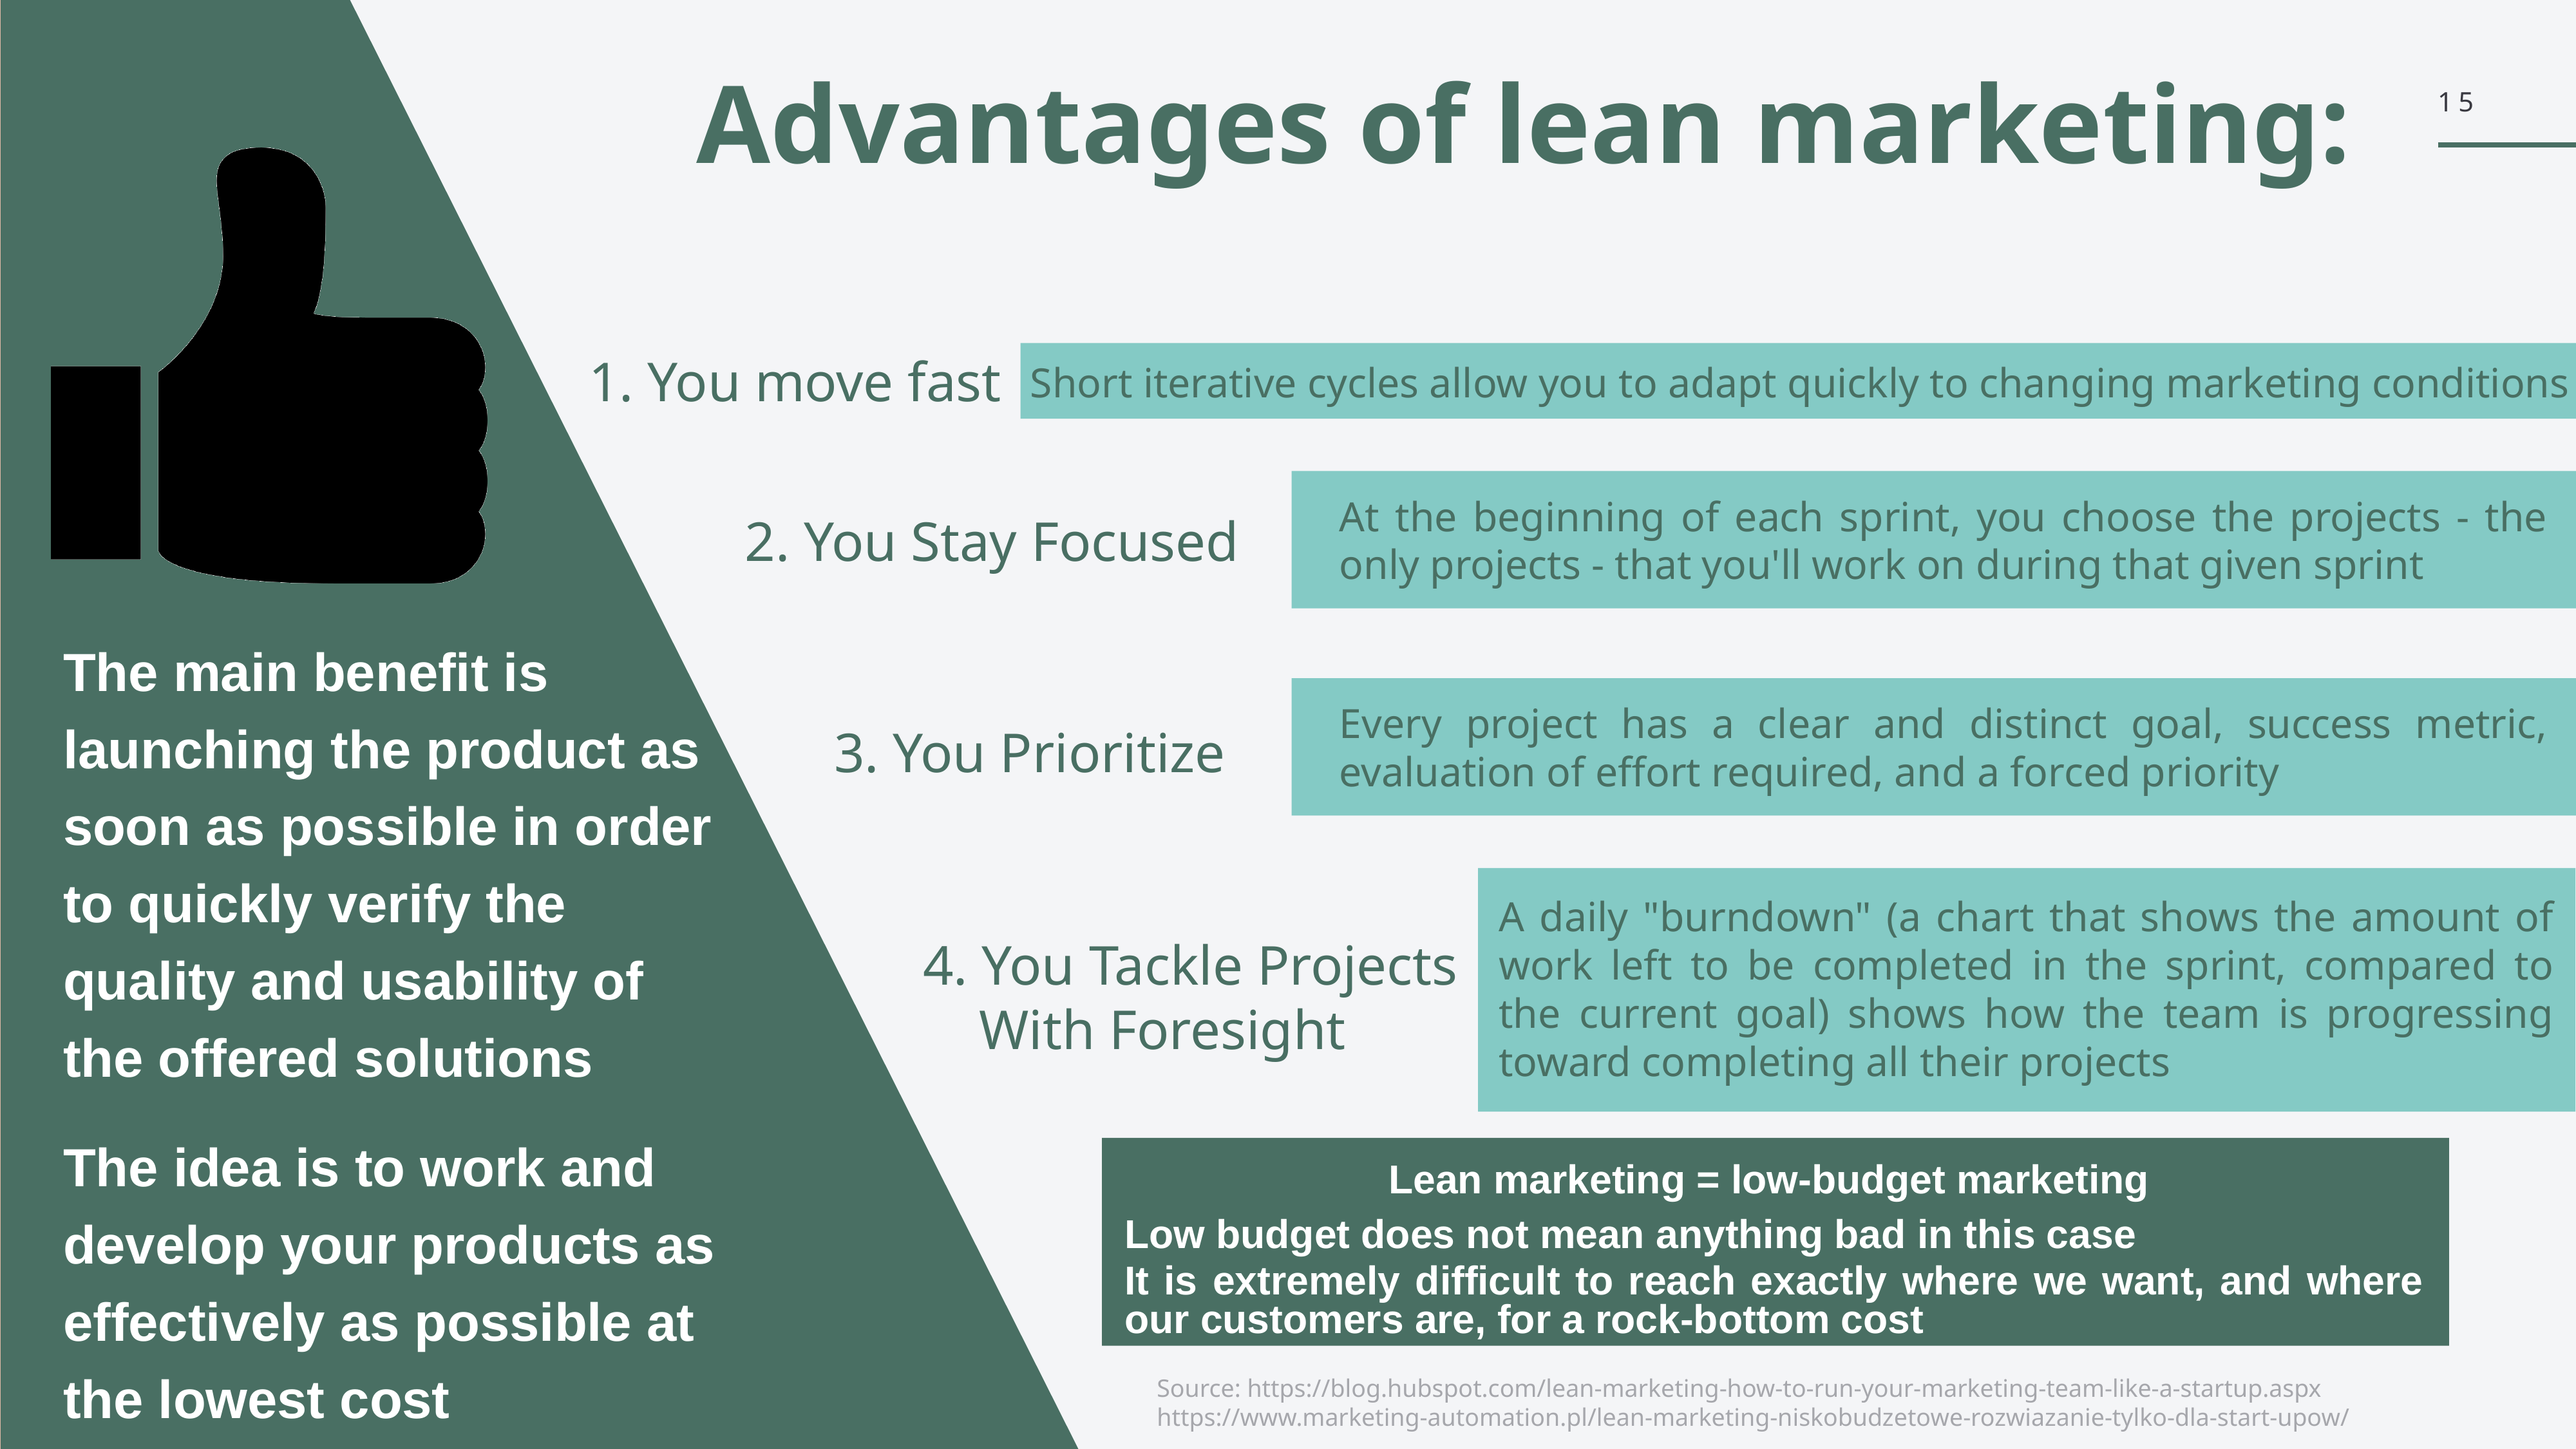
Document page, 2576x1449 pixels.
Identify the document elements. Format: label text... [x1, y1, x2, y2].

text_box 4. You Tackle Projects With Foresight [913, 926, 1475, 1065]
text_box Advantages of lean marketing: [687, 51, 2466, 189]
text_box 2. You Stay Focused [735, 502, 1288, 577]
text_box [1020, 343, 2576, 419]
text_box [1291, 677, 2576, 816]
text_box 1. You move fast [579, 343, 1017, 417]
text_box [1477, 867, 2576, 1112]
text_box [0, 0, 1079, 1449]
text_box The main benefit is launching the product as soon as possible in order to quickly verify the quality and usability of the offered solutions The idea is to work and develop your products as effectively as possible at the lowest cost [59, 620, 735, 927]
picture [51, 147, 488, 583]
slide_number 15 [2466, 80, 2498, 121]
text_box Source: https://blog.hubspot.com/lean-marketing-how-to-run-your-marketing-team-like-a-startup.aspx https://www.marketing-automation.pl/lean-marketing-niskobudzetowe-rozwiazanie-tylko-dla-start-upow/ [1147, 1368, 2576, 1436]
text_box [1101, 1137, 2450, 1346]
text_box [1291, 471, 2576, 609]
text_box 3. You Prioritize [824, 714, 1288, 788]
